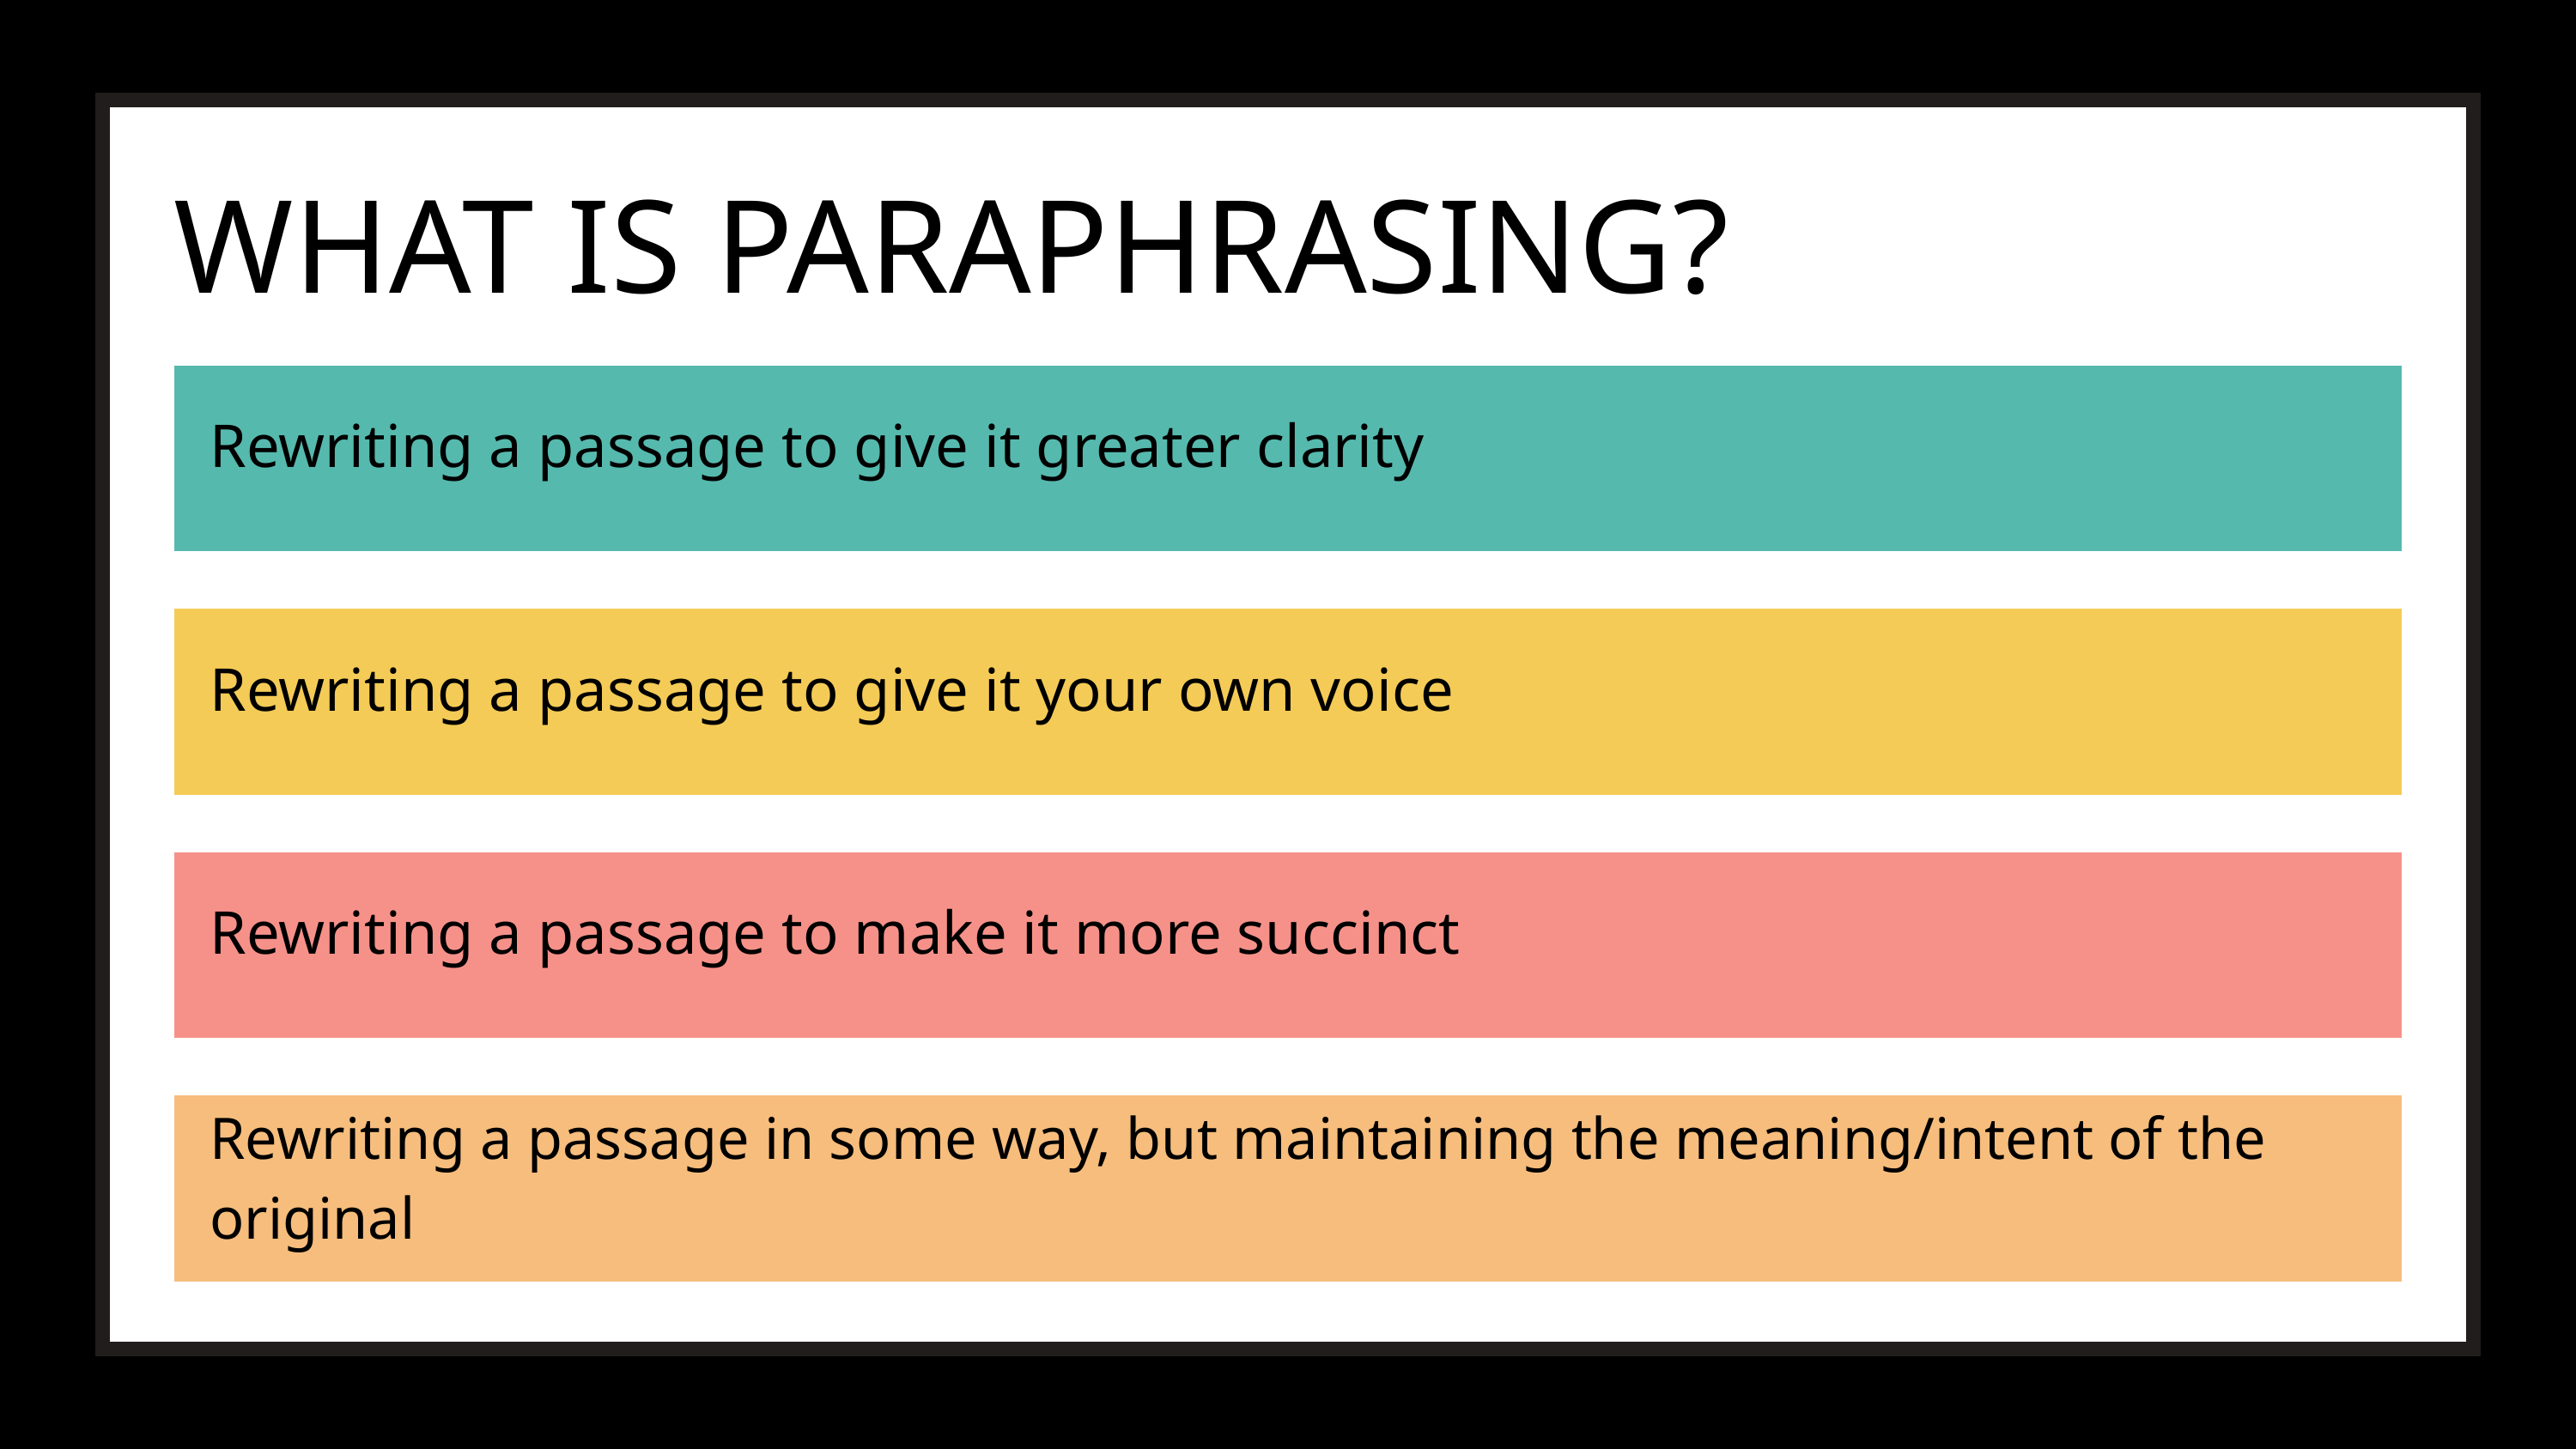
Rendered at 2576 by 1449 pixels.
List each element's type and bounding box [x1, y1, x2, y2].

text_box [101, 100, 2474, 1349]
text_box [173, 1095, 2403, 1282]
text_box [173, 609, 2403, 795]
text_box [173, 852, 2403, 1039]
text_box [173, 365, 2403, 552]
